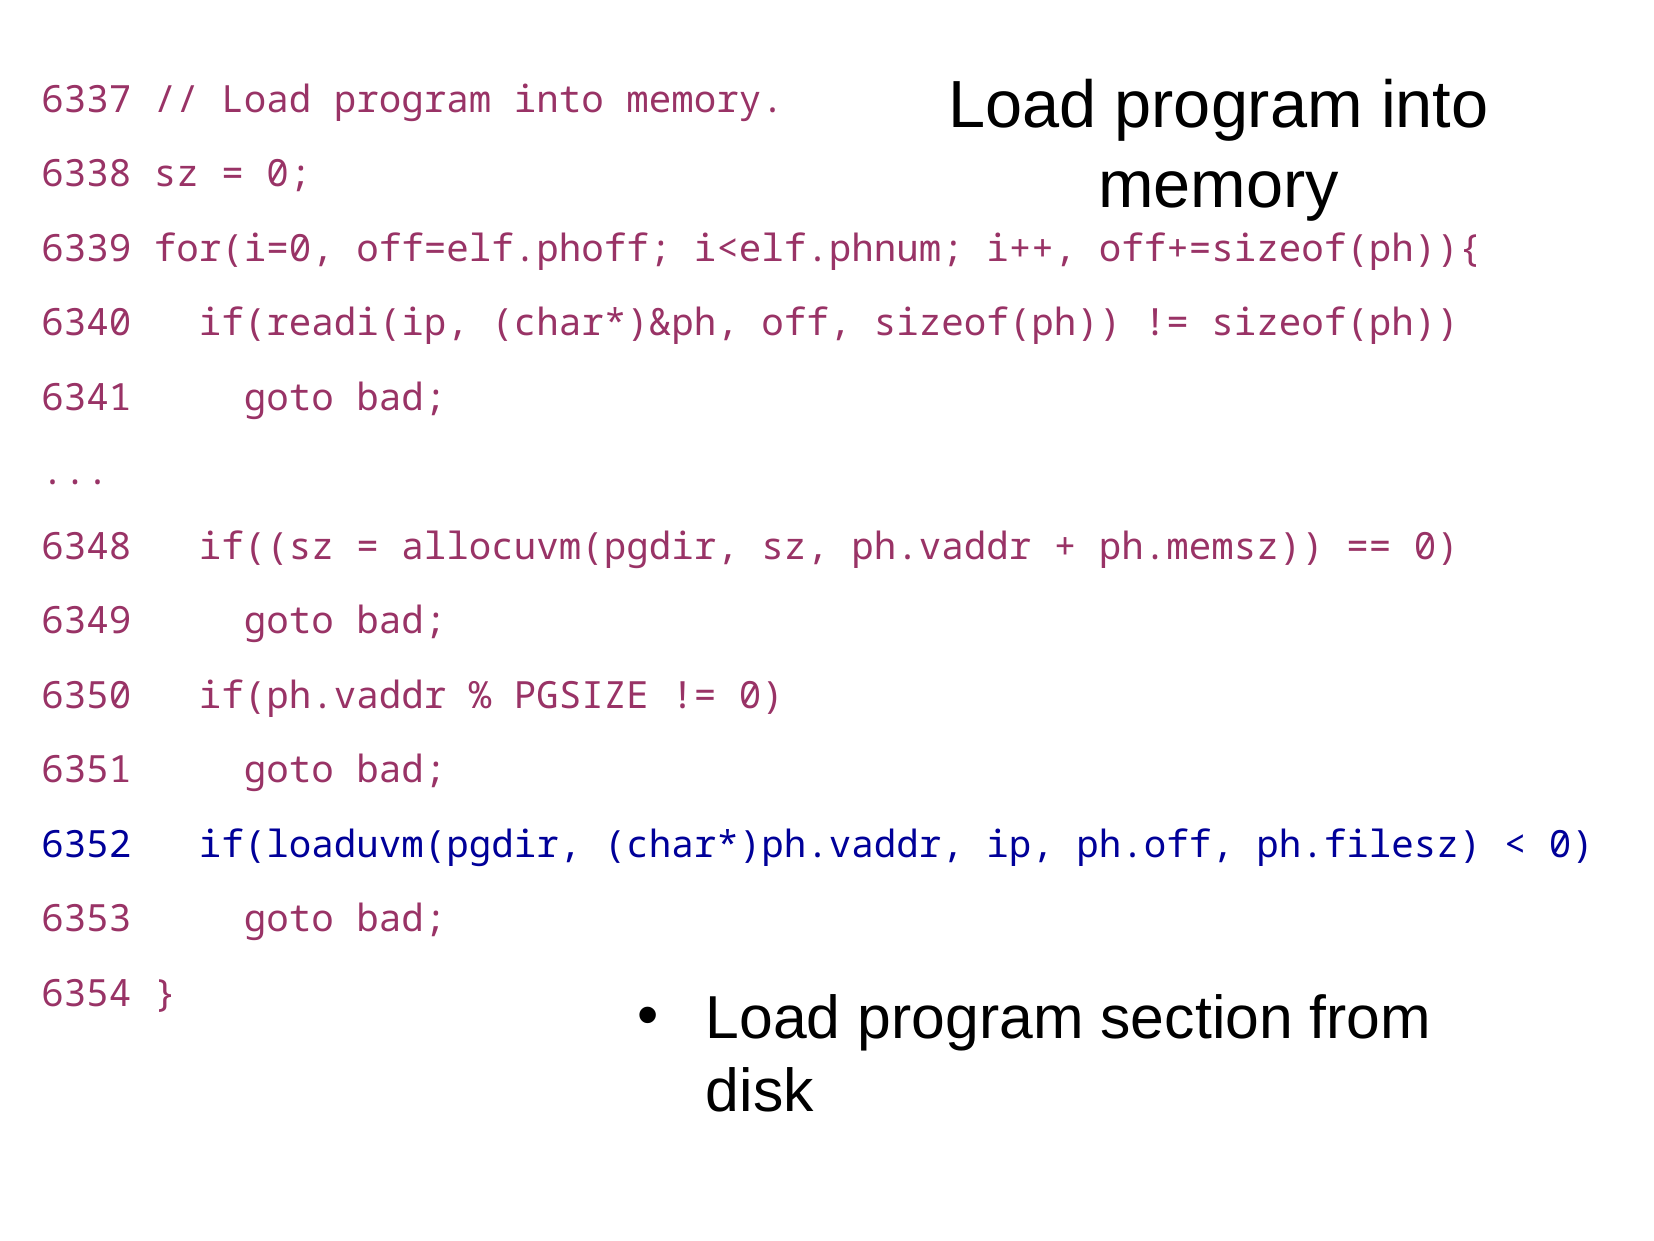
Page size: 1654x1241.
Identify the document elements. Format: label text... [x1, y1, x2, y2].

title Load program into memory [825, 37, 1613, 245]
list 6337 // Load program into memory. 6338 sz = 0; 6339 for(i=0, off=elf.phoff; i<elf.phnum; i++, off+=sizeof(ph)){ 6340 if(readi(ip, (char*)&ph, off, sizeof(ph)) != sizeof(ph)) 6341 goto bad; ... 6348 if((sz = allocuvm(pgdir, sz, ph.vaddr + ph.memsz)) == 0) 6349 goto bad; 6350 if(ph.vaddr % PGSIZE != 0) 6351 goto bad; 6352 if(loaduvm(pgdir, (char*)ph.vaddr, ip, ph.off, ph.filesz) < 0) 6353 goto bad; 6354 } [41, 75, 1613, 1163]
list Load program section from disk [637, 978, 1530, 1126]
